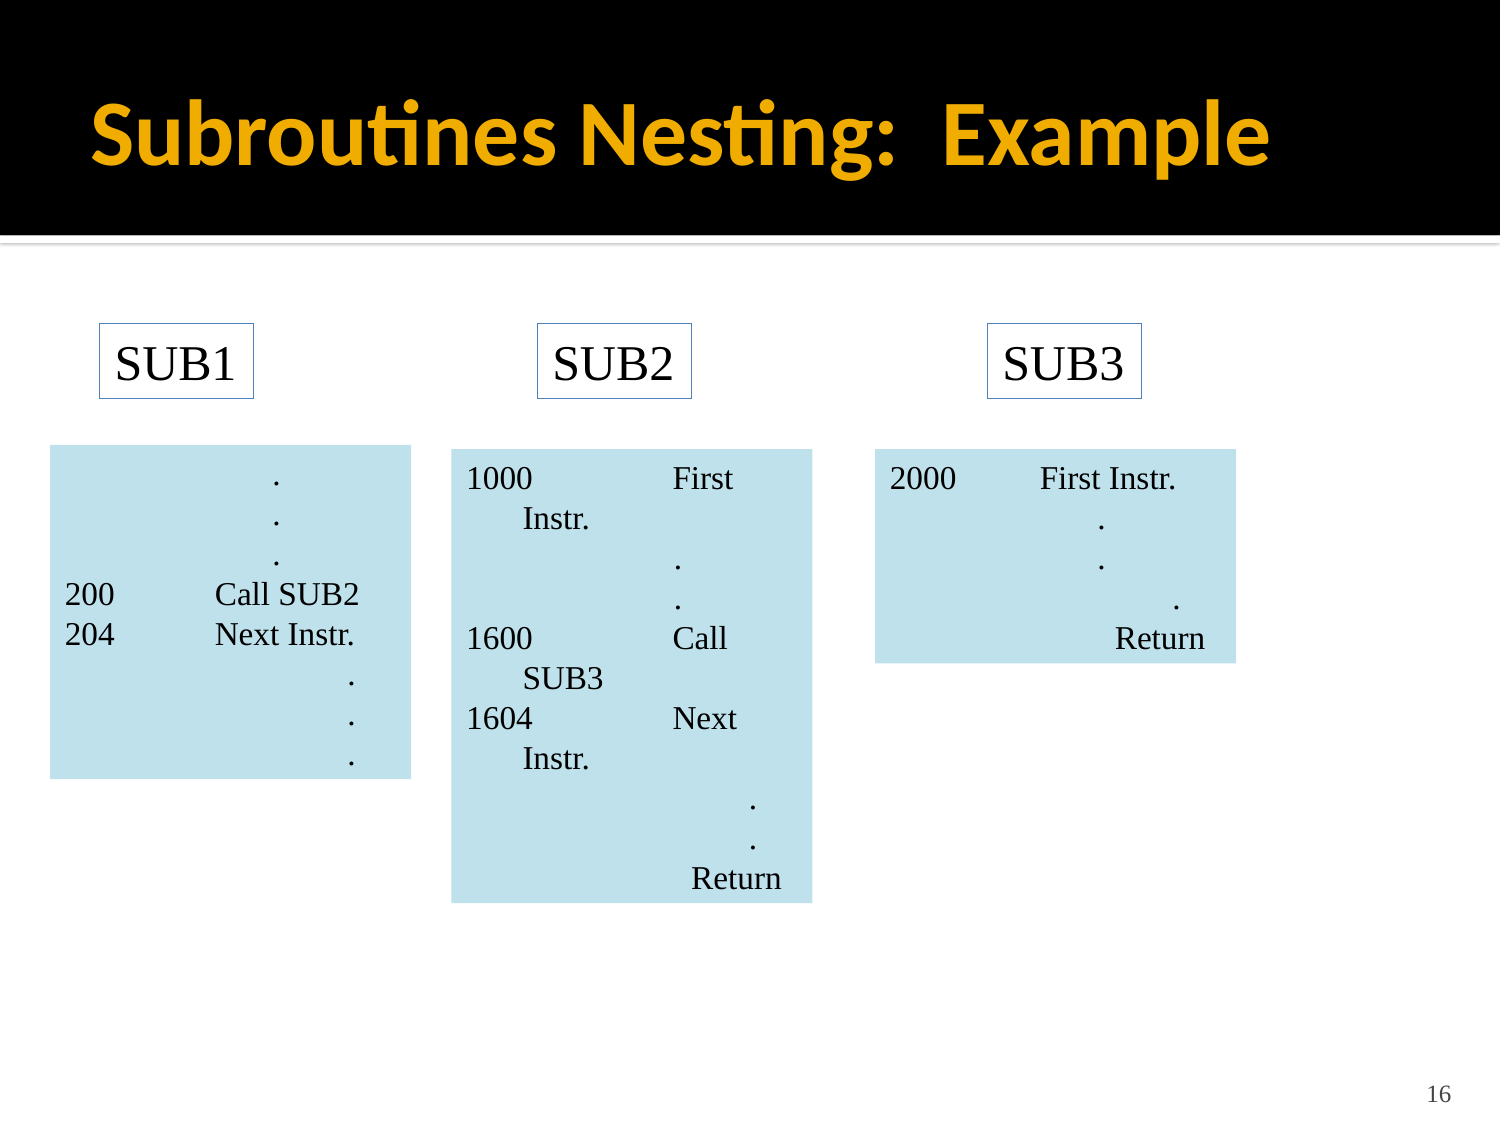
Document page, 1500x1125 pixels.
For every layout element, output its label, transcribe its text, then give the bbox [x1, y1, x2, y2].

text_box SUB1 [99, 323, 254, 399]
text_box . . . 200 Call SUB2 204 Next Instr. . . . [50, 444, 412, 780]
text_box 2000 First Instr. . . . Return [875, 449, 1237, 664]
text_box SUB3 [987, 323, 1142, 399]
text_box SUB2 [537, 323, 692, 399]
slide_number 16 [1345, 1062, 1467, 1108]
text_box First Instr. . . Call SUB3 Next Instr. . . Return [451, 449, 813, 904]
title Subroutines Nesting: Example [75, 25, 1425, 231]
